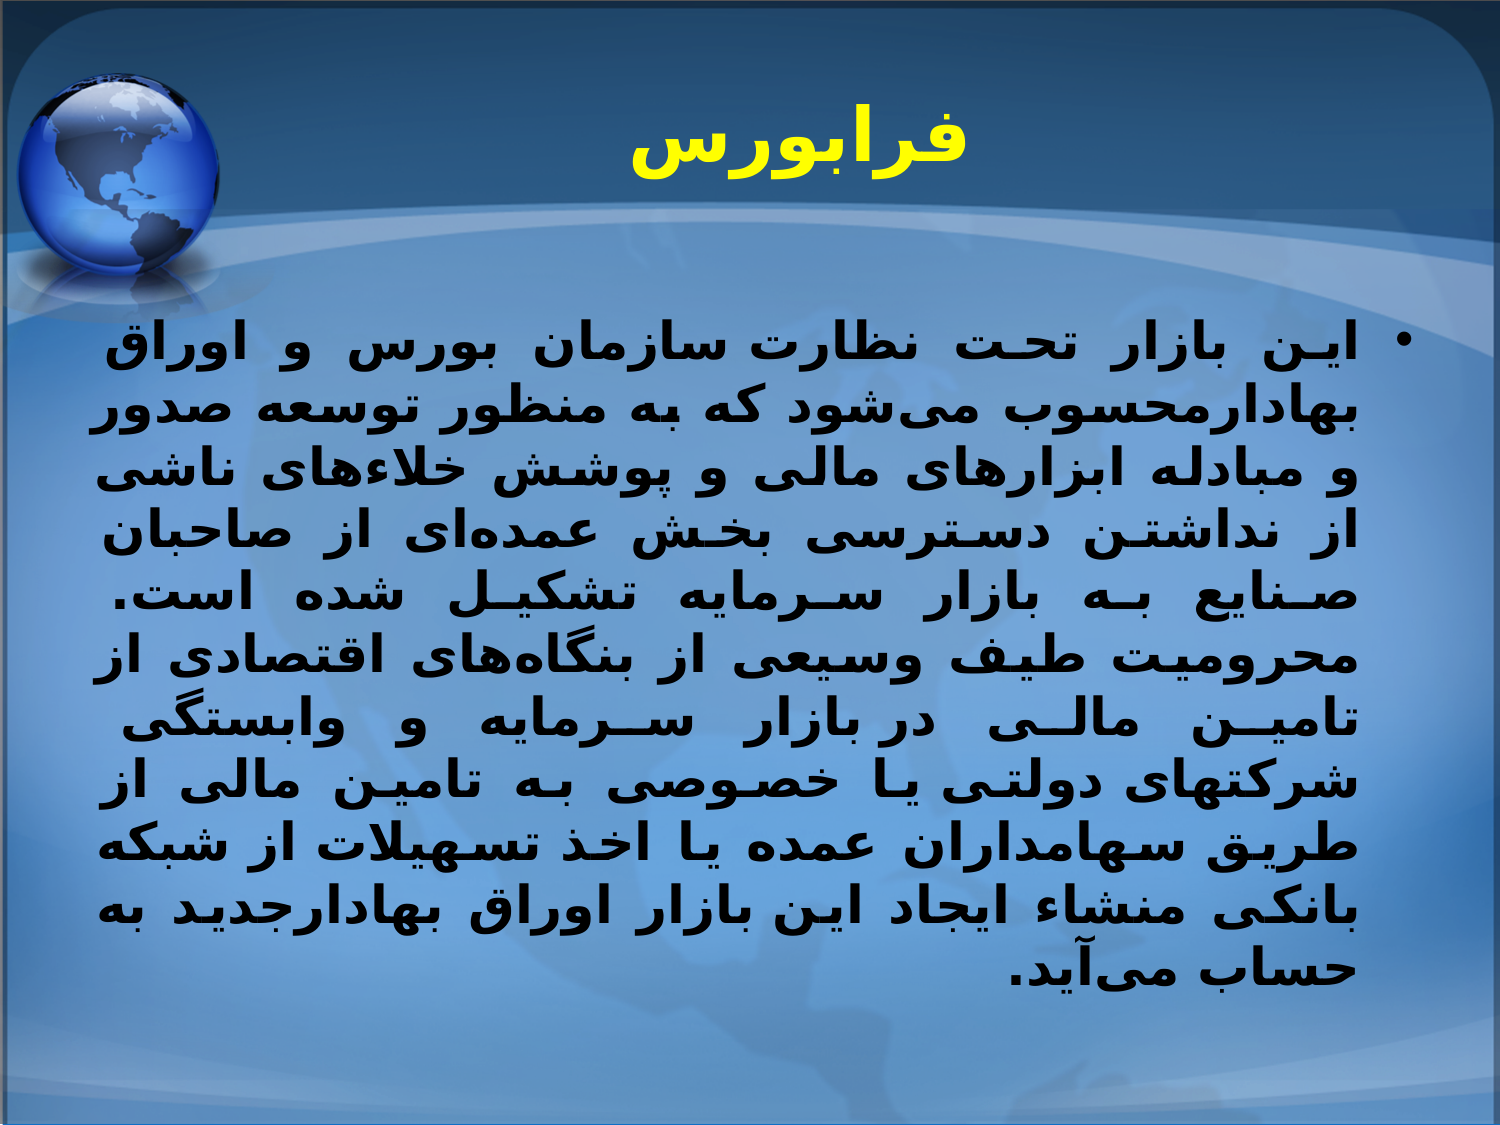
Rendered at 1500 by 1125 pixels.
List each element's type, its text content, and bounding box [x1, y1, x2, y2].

title فرابورس [174, 37, 1425, 225]
list این بازار تحت نظارت سازمان بورس و اوراق بهادارمحسوب می‌شود که به منظور توسعه صدور و مبادله ابزارهای مالی و پوشش خلاءهای ناشی از نداشتن دسترسی بخش عمده‌ای از صاحبان صنایع به بازار سرمایه تشکیل شده است. محرومیت طیف وسیعی از بنگاه‌های اقتصادی از تامین مالی در بازار سرمایه و وابستگی شرکتهای دولتی یا خصوصی به تامین مالی از طریق سهامداران عمده یا اخذ تسهیلات از شبکه بانکی منشاء ایجاد این بازار اوراق بهادارجدید به حساب می‌آید. [75, 299, 1425, 1005]
picture [0, 0, 1500, 1125]
